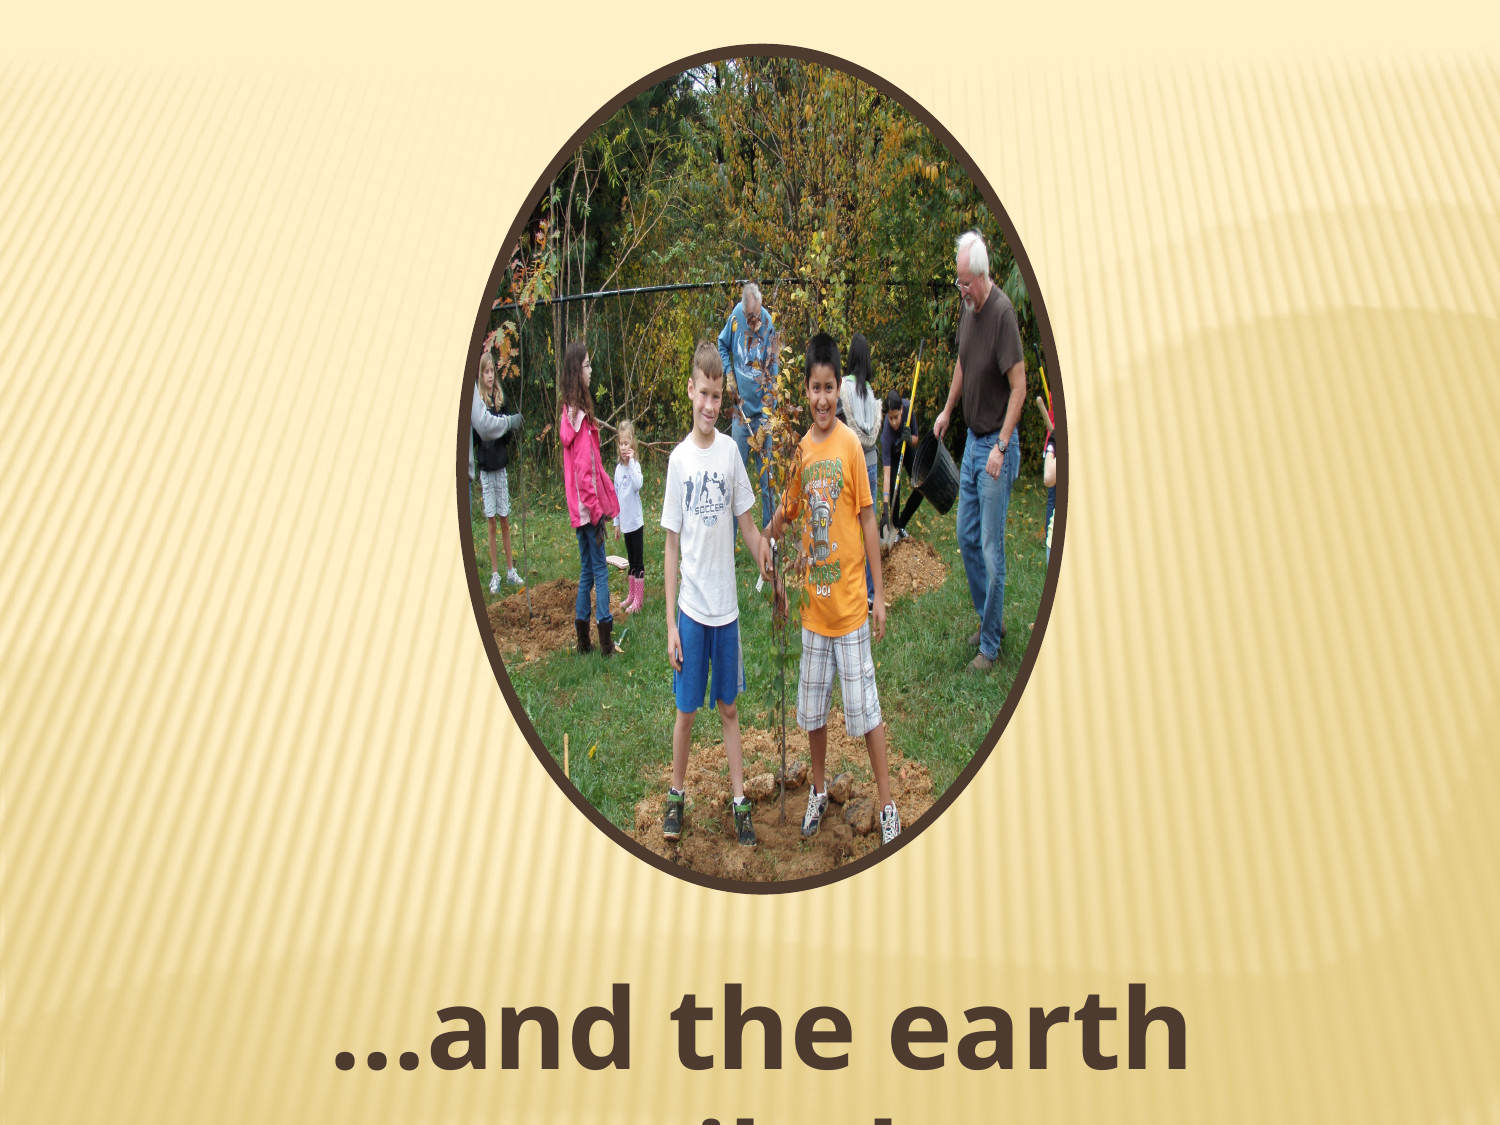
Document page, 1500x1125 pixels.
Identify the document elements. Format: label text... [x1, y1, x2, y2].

picture [462, 49, 1063, 889]
text_box …and the earth smiled… [124, 949, 1400, 1125]
